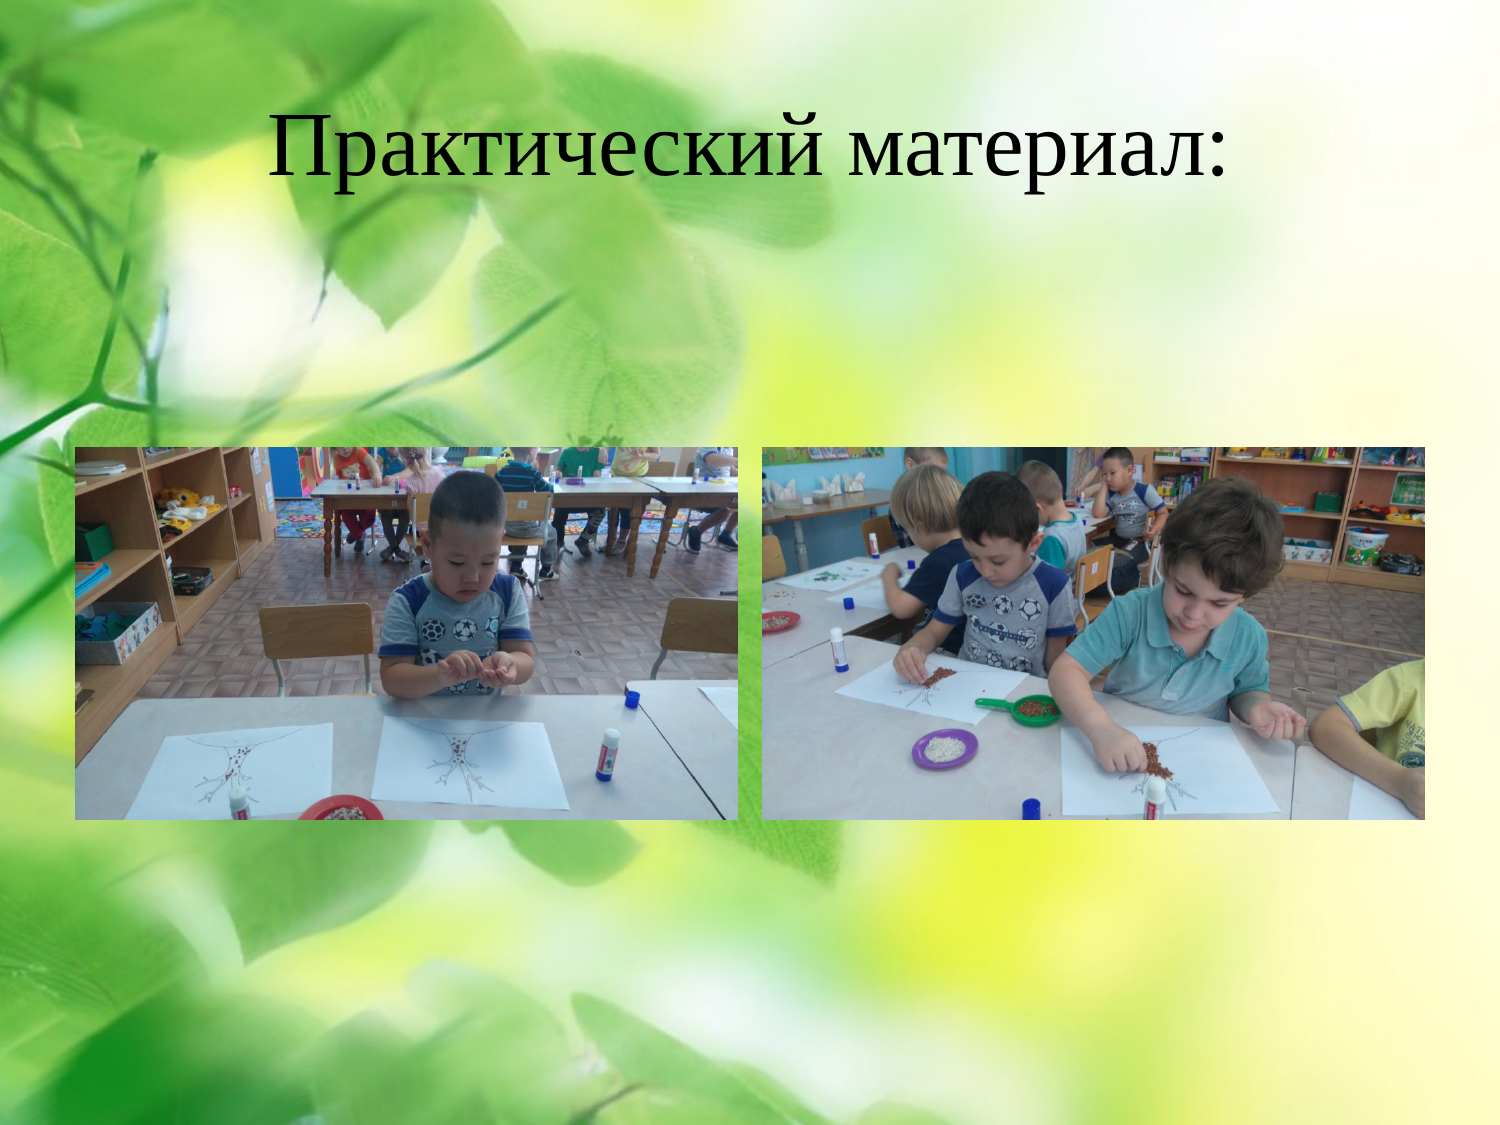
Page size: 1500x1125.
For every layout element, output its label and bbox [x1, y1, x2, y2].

picture [0, 0, 1500, 1125]
list [762, 447, 1426, 821]
list [74, 447, 738, 821]
